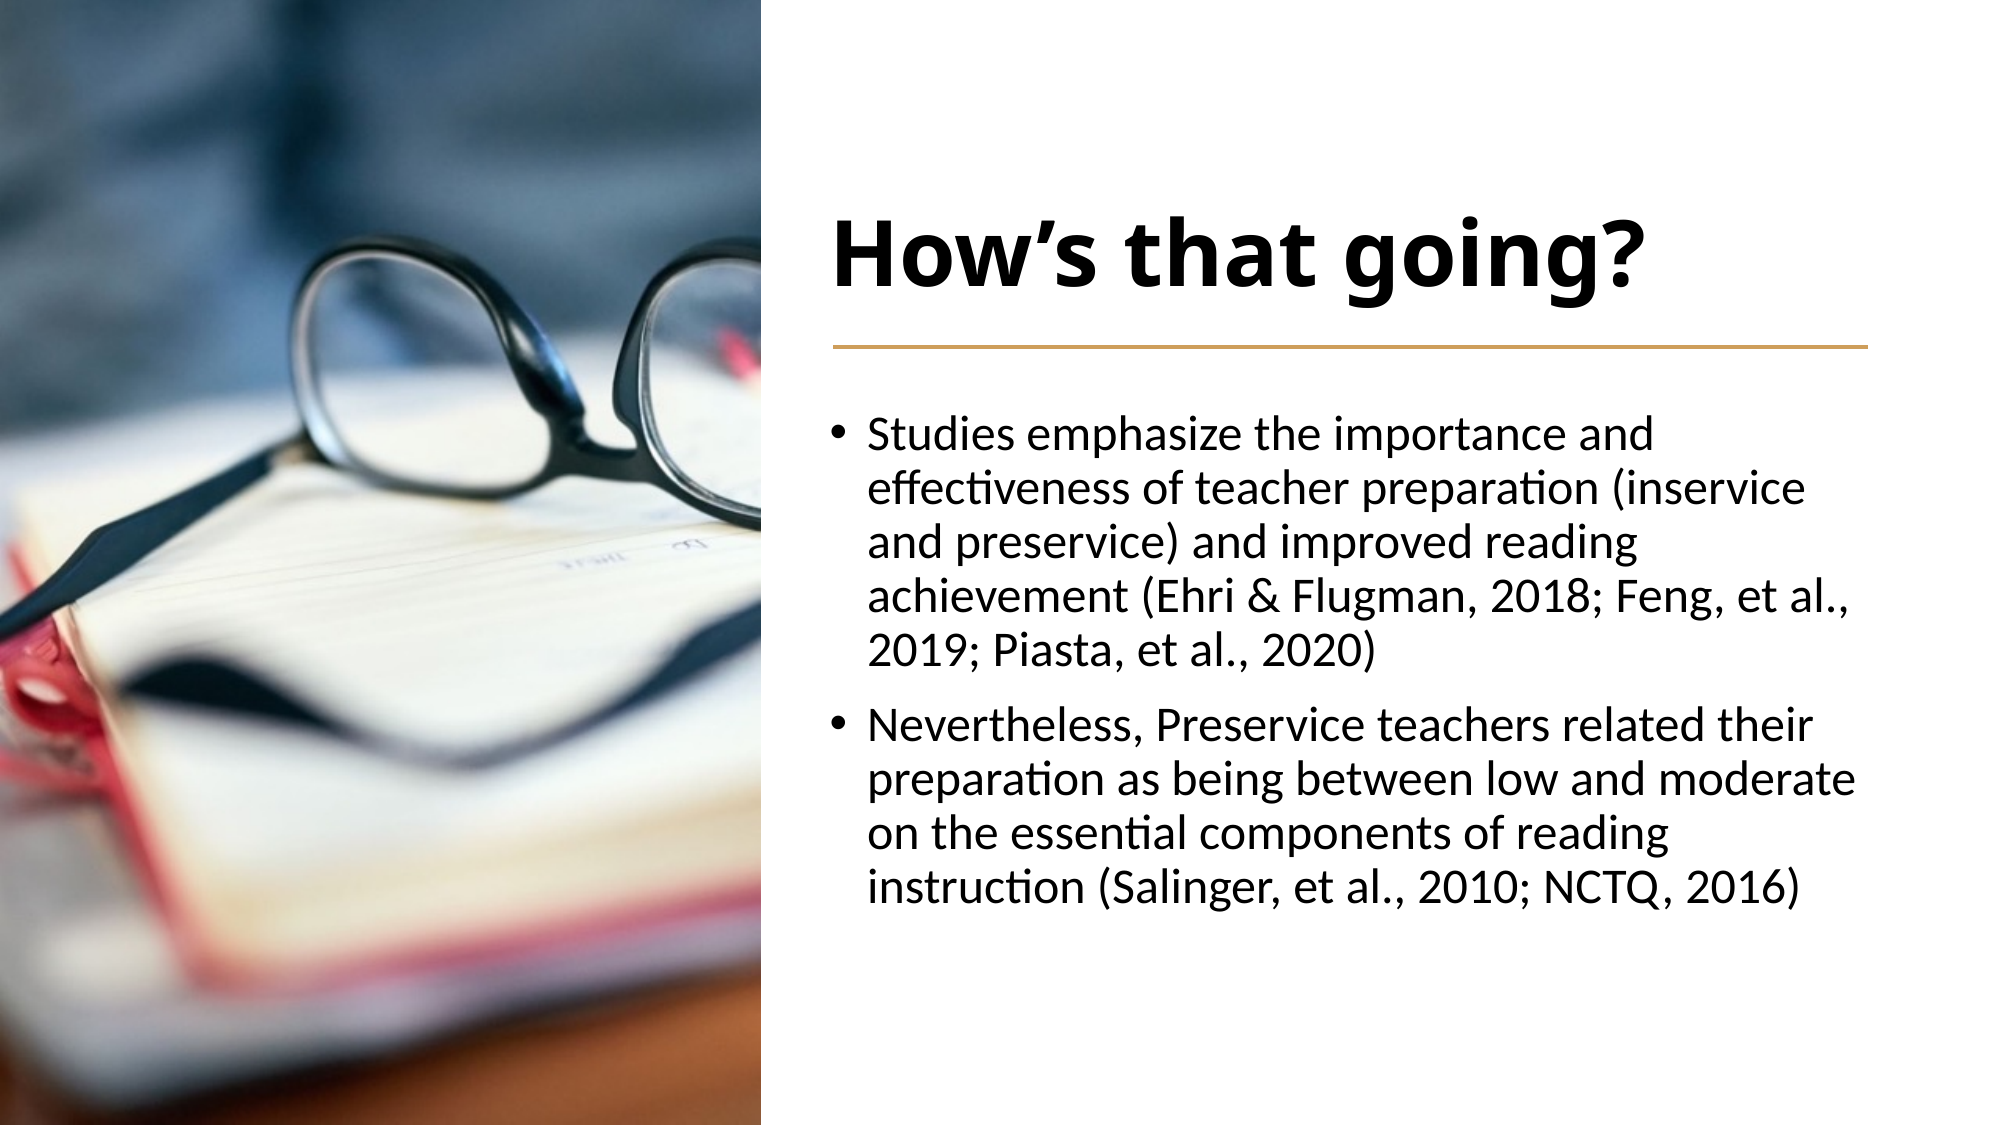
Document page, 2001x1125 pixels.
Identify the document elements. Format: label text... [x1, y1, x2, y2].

list Studies emphasize the importance and effectiveness of teacher preparation (inservice and preservice) and improved reading achievement (Ehri & Flugman, 2018; Feng, et al., 2019; Piasta, et al., 2020) Nevertheless, Preservice teachers related their preparation as being between low and moderate on the essential components of reading instruction (Salinger, et al., 2010; NCTQ, 2016) [814, 399, 1895, 1021]
picture [0, 0, 761, 1125]
title How’s that going? [814, 103, 1895, 315]
